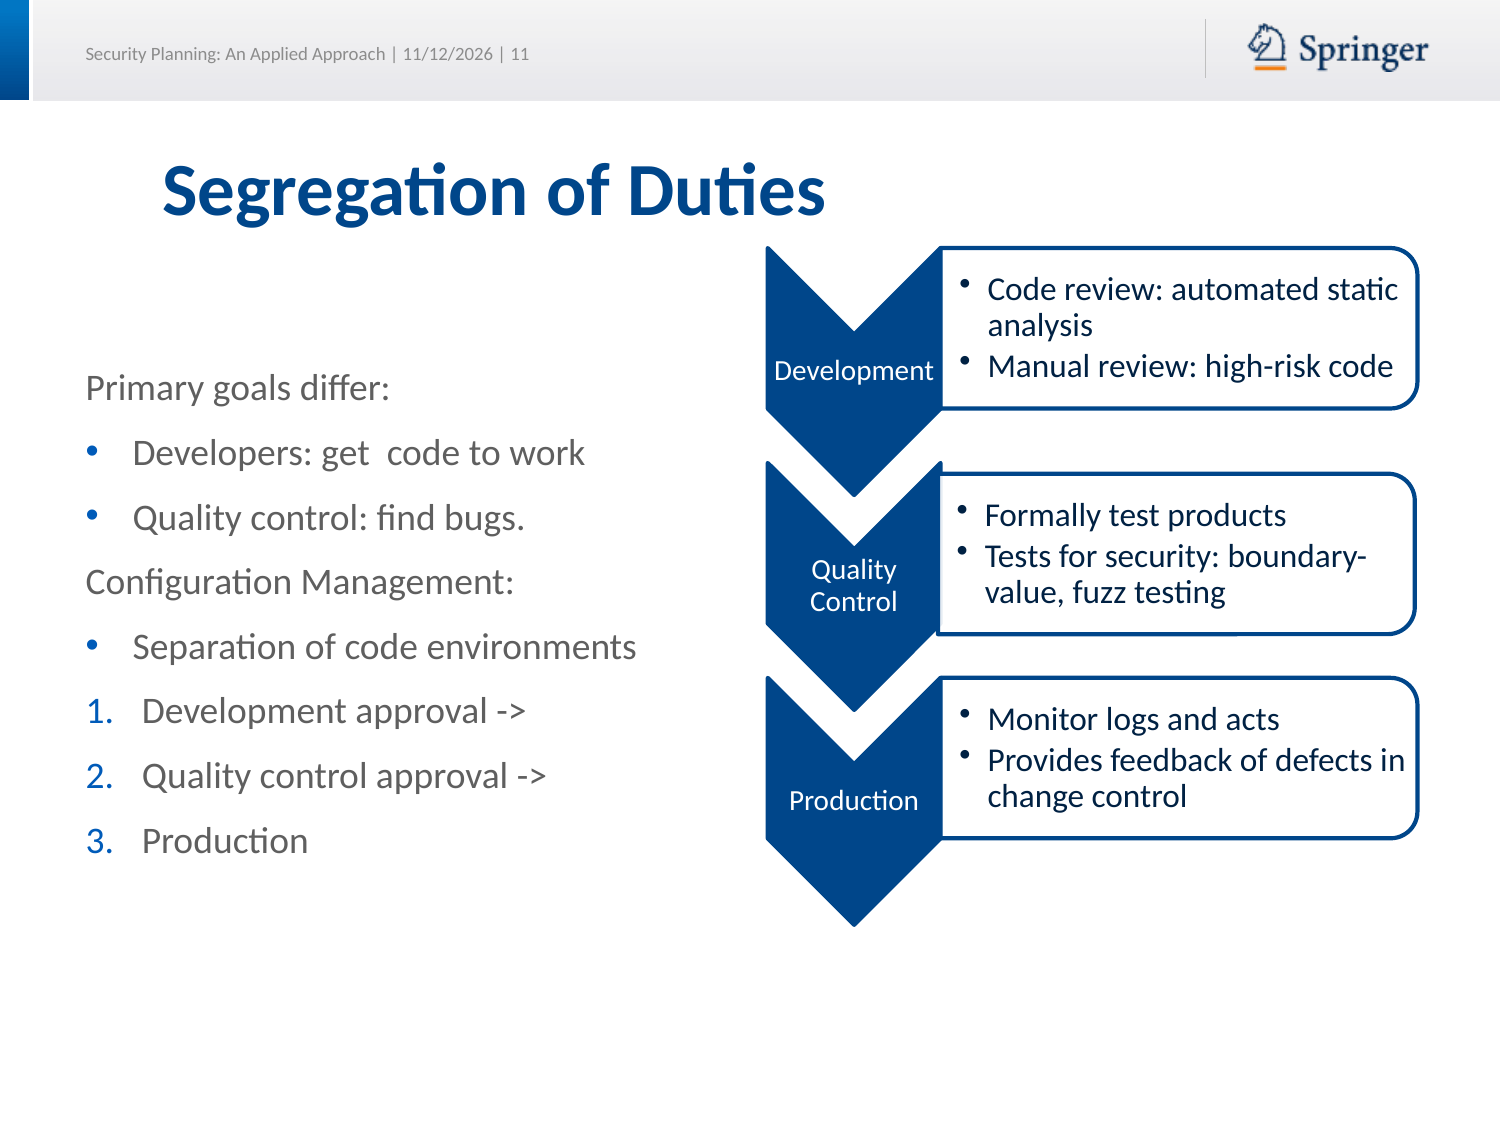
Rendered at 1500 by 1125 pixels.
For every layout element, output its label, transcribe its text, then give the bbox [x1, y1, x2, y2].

list Primary goals differ: Developers: get code to work Quality control: find bugs. Configuration Management: Separation of code environments Development approval -> Quality control approval -> Production [85, 362, 736, 950]
picture [33, 0, 1500, 101]
title Segregation of Duties [162, 150, 1500, 233]
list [767, 247, 1418, 926]
